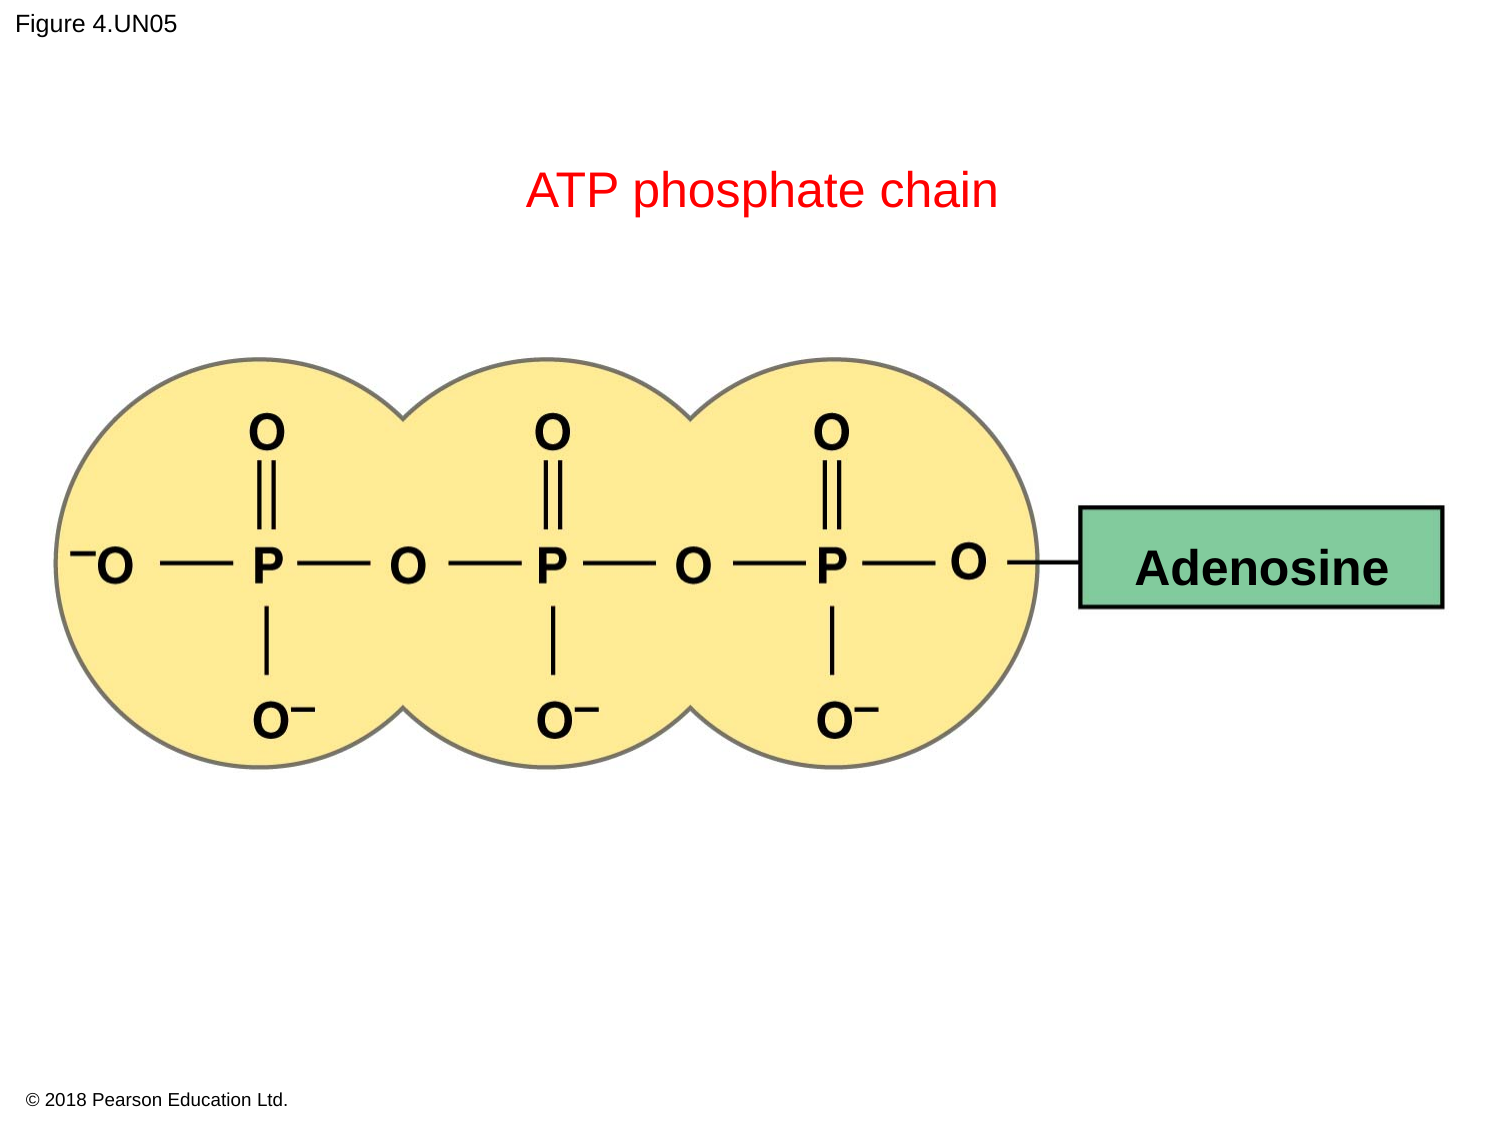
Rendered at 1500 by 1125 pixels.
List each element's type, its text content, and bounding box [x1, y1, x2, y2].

text_box © 2018 Pearson Education Ltd. [10, 1080, 518, 1119]
text_box ATP phosphate chain [274, 149, 1250, 226]
picture [48, 351, 1452, 774]
title Figure 4.UN05 [0, 0, 593, 57]
